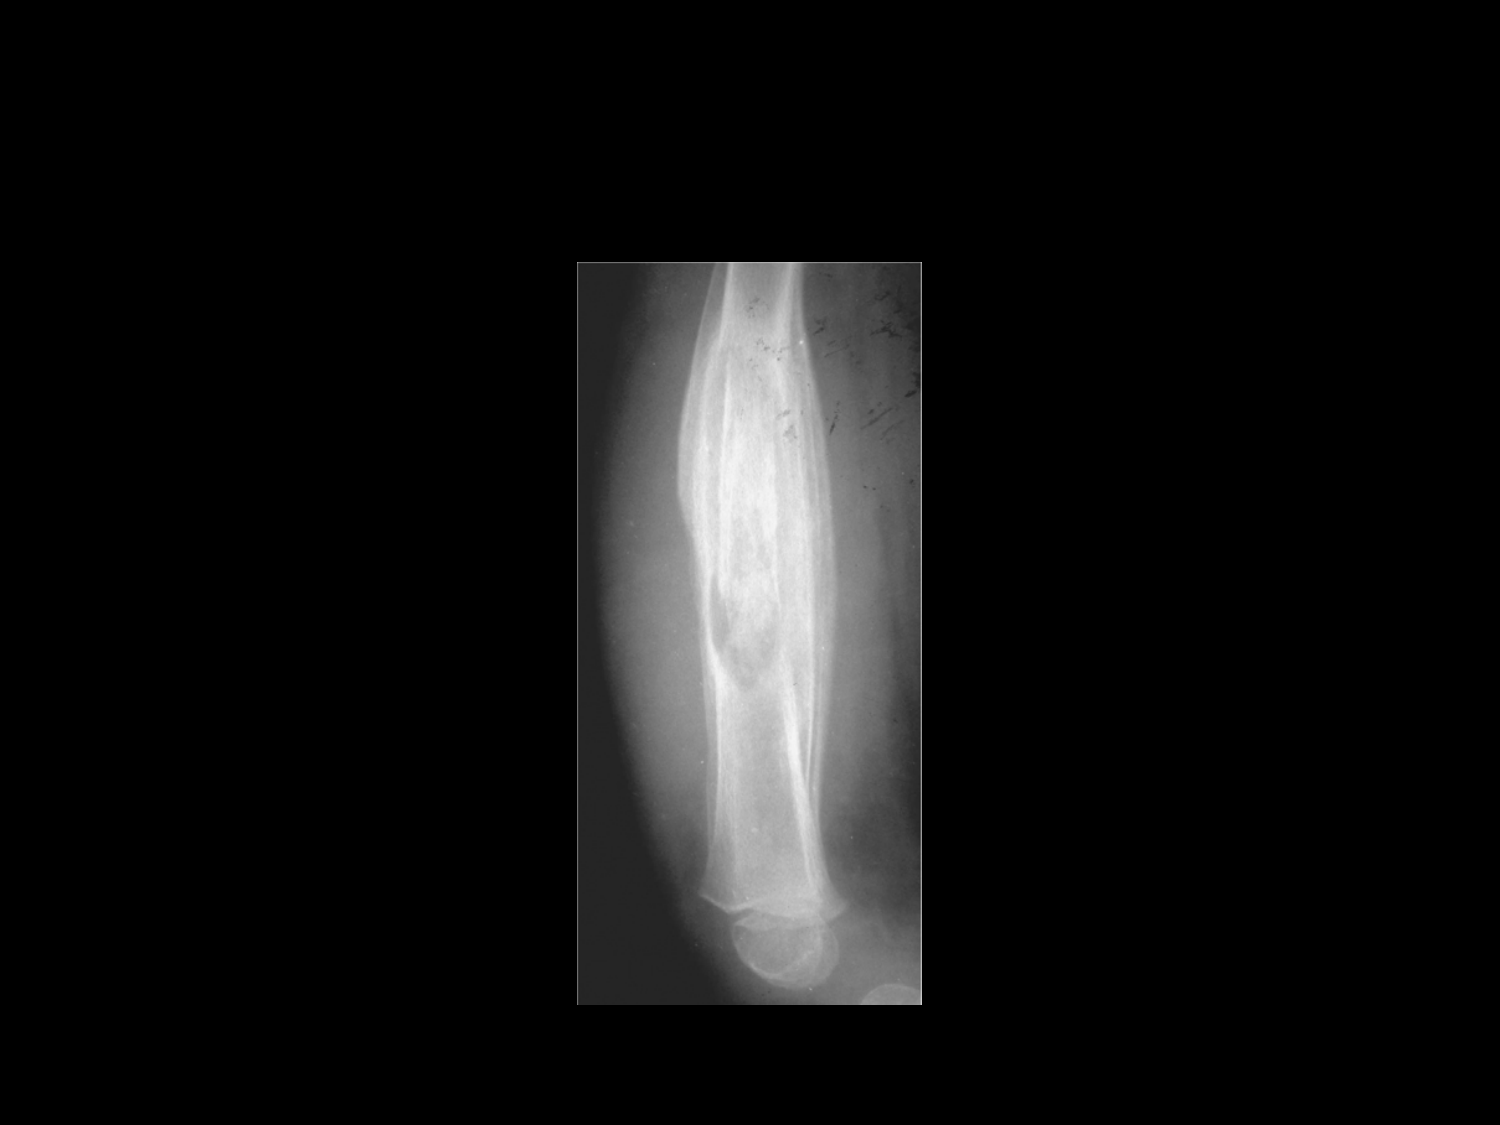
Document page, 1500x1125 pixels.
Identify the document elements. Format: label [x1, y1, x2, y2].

list [577, 262, 923, 1006]
